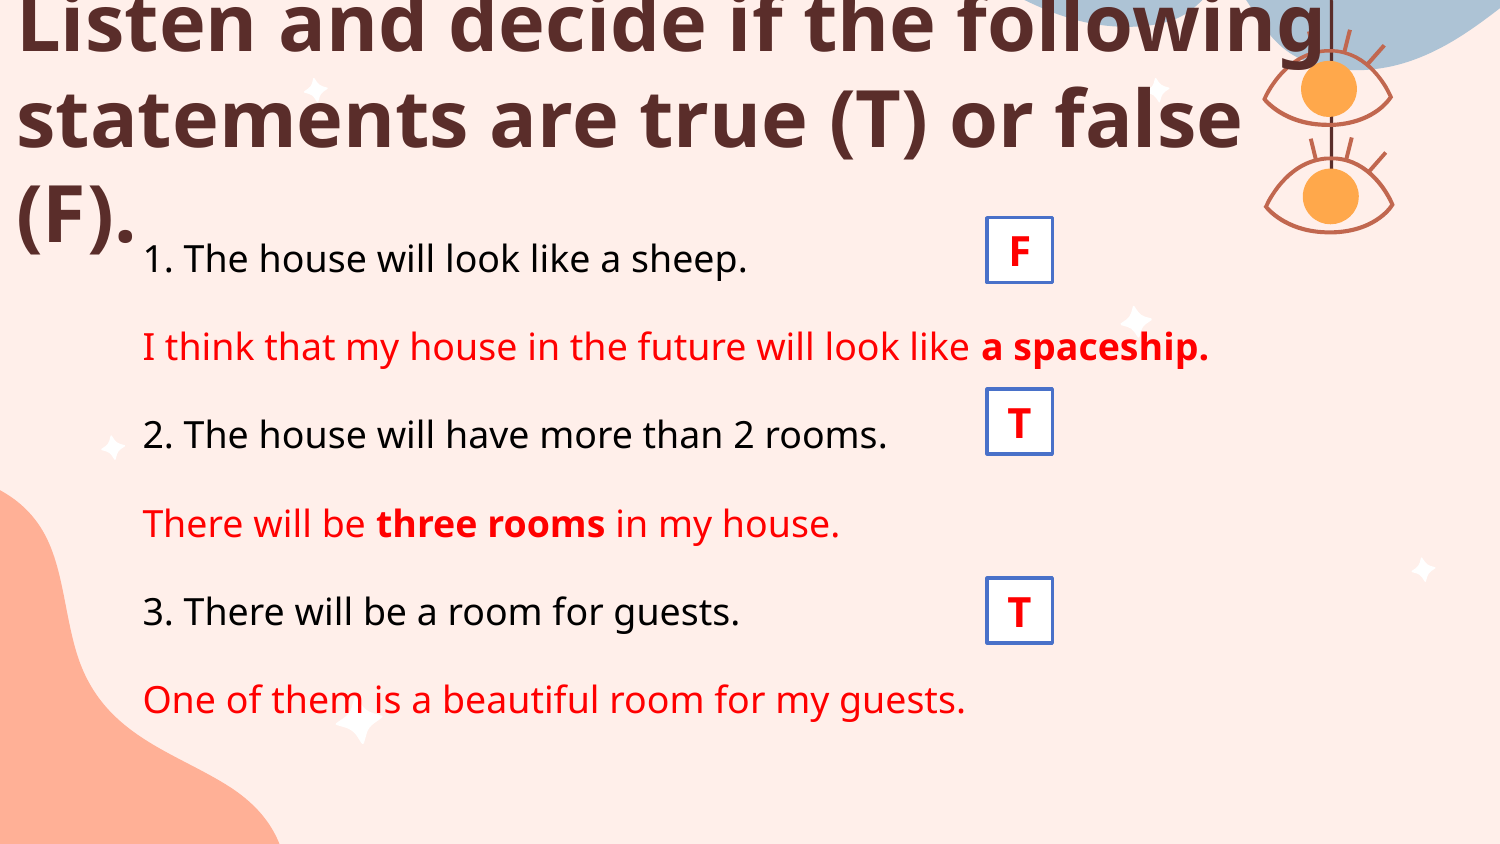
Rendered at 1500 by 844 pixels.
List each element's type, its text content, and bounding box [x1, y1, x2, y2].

text_box T [986, 389, 1053, 455]
text_box 1. The house will look like a sheep. I think that my house in the future will look like a spaceship. 2. The house will have more than 2 rooms. There will be three rooms in my house. 3. There will be a room for guests. One of them is a beautiful room for my guests. [127, 204, 1450, 729]
text_box F [986, 217, 1053, 283]
text_box T [986, 578, 1053, 643]
title Listen and decide if the following statements are true (T) or false (F). [1, 84, 1374, 162]
